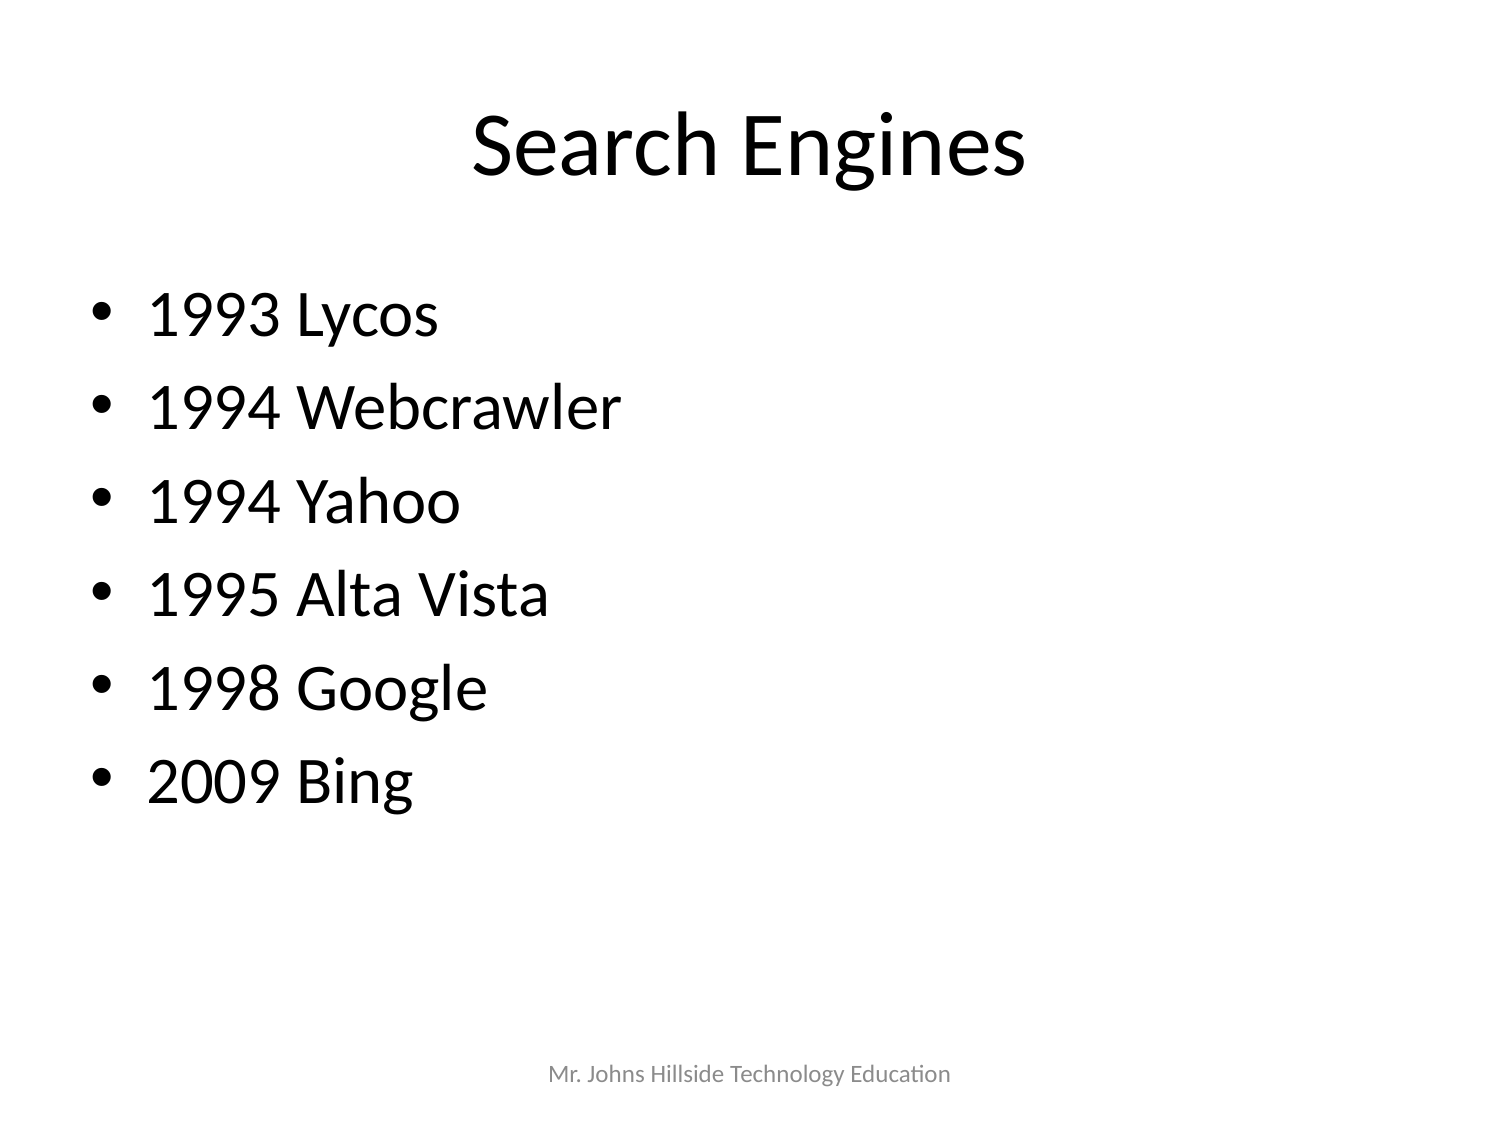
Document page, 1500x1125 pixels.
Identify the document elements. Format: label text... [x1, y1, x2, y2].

footer Mr. Johns Hillside Technology Education [512, 1042, 988, 1103]
list 1993 Lycos 1994 Webcrawler 1994 Yahoo 1995 Alta Vista 1998 Google 2009 Bing [75, 262, 1425, 1005]
title Search Engines [75, 45, 1425, 233]
